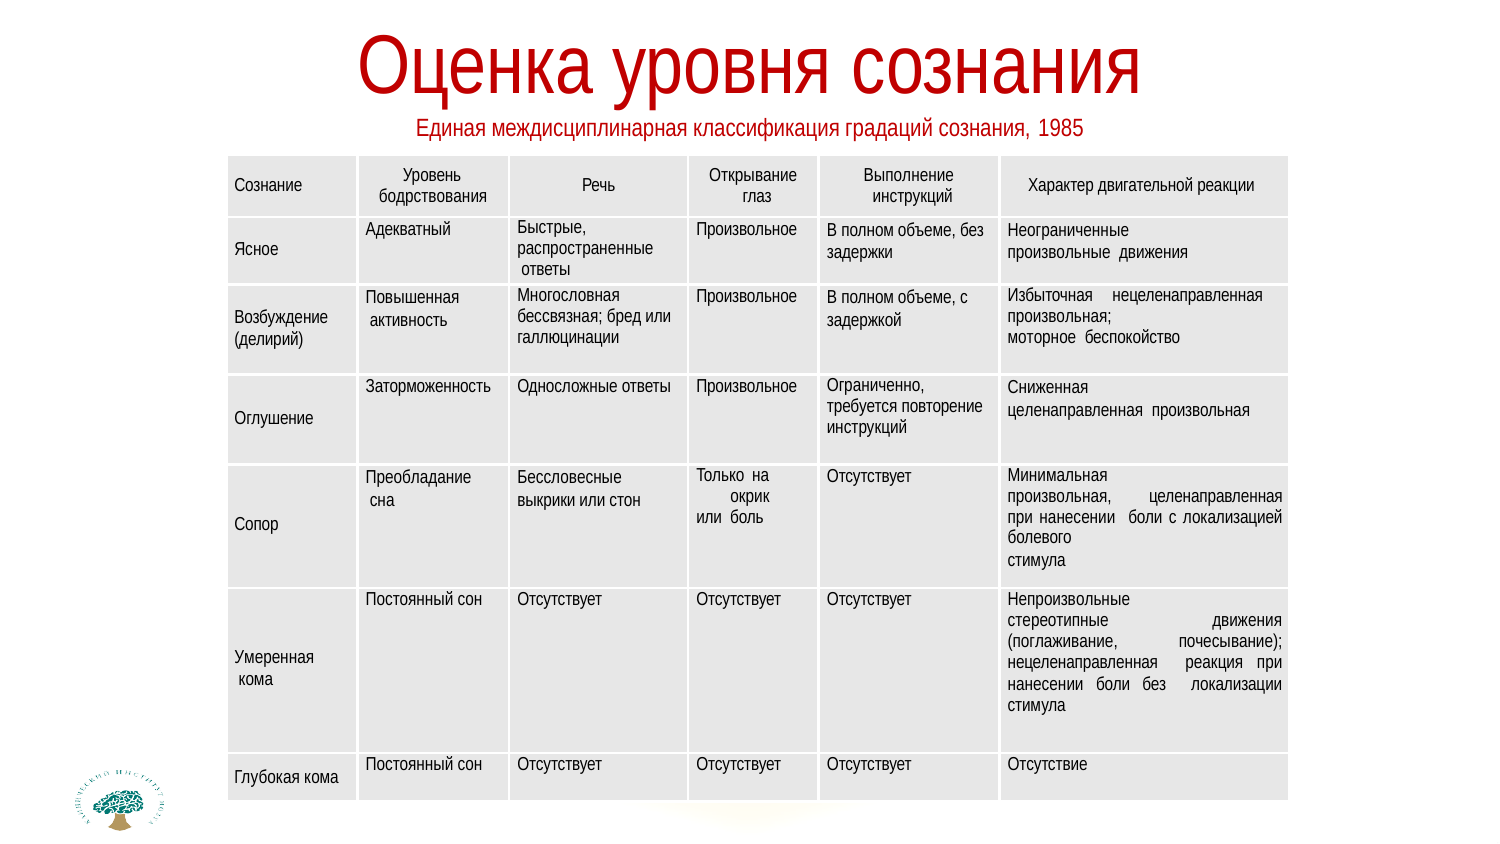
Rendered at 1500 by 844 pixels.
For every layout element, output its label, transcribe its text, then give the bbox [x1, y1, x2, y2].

table_cell Многословная бессвязная; бред или галлюцинации [510, 286, 687, 373]
table_cell Ограниченно, требуется повторение инструкций [820, 376, 998, 463]
table_cell Избыточная нецеленаправленная произвольная; моторное беспокойство [1001, 286, 1288, 373]
table_cell Отсутствие [1001, 754, 1288, 800]
table_cell Ясное [228, 218, 356, 283]
table_header Уровень бодрствования [359, 156, 508, 216]
table_cell Отсутствует [689, 589, 817, 752]
table_cell Заторможенность [359, 376, 508, 463]
table_header Речь [510, 156, 687, 216]
table_cell Неограниченные произвольные движения [1001, 218, 1288, 283]
table_cell Произвольное [689, 286, 817, 373]
table_cell Повышенная активность [359, 286, 508, 373]
table_header Выполнение инструкций [820, 156, 998, 216]
table_cell Постоянный сон [359, 754, 508, 800]
table_cell Непроизвольные стереотипные движения (поглаживание, почесывание); нецеленаправленная реакция при нанесении боли без локализации стимула [1001, 589, 1288, 752]
table_cell Отсутствует [689, 754, 817, 800]
table_cell В полном объеме, без задержки [820, 218, 998, 283]
table_cell Оглушение [228, 376, 356, 463]
table_cell Быстрые, распространенные ответы [510, 218, 687, 283]
picture [74, 770, 164, 831]
table_cell В полном объеме, с задержкой [820, 286, 998, 373]
picture [306, 276, 1500, 844]
table_header Характер двигательной реакции [1001, 156, 1288, 216]
table_cell Преобладание сна [359, 466, 508, 587]
table_cell Произвольное [689, 376, 817, 463]
table_cell Умеренная кома [228, 589, 356, 752]
table_cell Отсутствует [510, 754, 687, 800]
table_cell Отсутствует [820, 754, 998, 800]
table_cell Минимальная произвольная, целенаправленная при нанесении боли с локализацией болевого стимула [1001, 466, 1288, 587]
table_cell Сниженная целенаправленная произвольная [1001, 376, 1288, 463]
table_cell Отсутствует [820, 589, 998, 752]
table_cell Отсутствует [510, 589, 687, 752]
table_cell Бессловесные выкрики или стон [510, 466, 687, 587]
table_cell Глубокая кома [228, 754, 356, 800]
table_cell Адекватный [359, 218, 508, 283]
table_cell Возбуждение (делирий) [228, 286, 356, 373]
table_cell Только на окрик или боль [689, 466, 817, 587]
table_cell Произвольное [689, 218, 817, 283]
table_header Сознание [228, 156, 356, 216]
table_cell Постоянный сон [359, 589, 508, 752]
table_cell Сопор [228, 466, 356, 587]
title Оценка уровня сознания Единая междисциплинарная классификация градаций сознания, 1985 [354, 1, 1146, 152]
table_cell Отсутствует [820, 466, 998, 587]
table_cell Односложные ответы [510, 376, 687, 463]
table_header Открывание глаз [689, 156, 817, 216]
